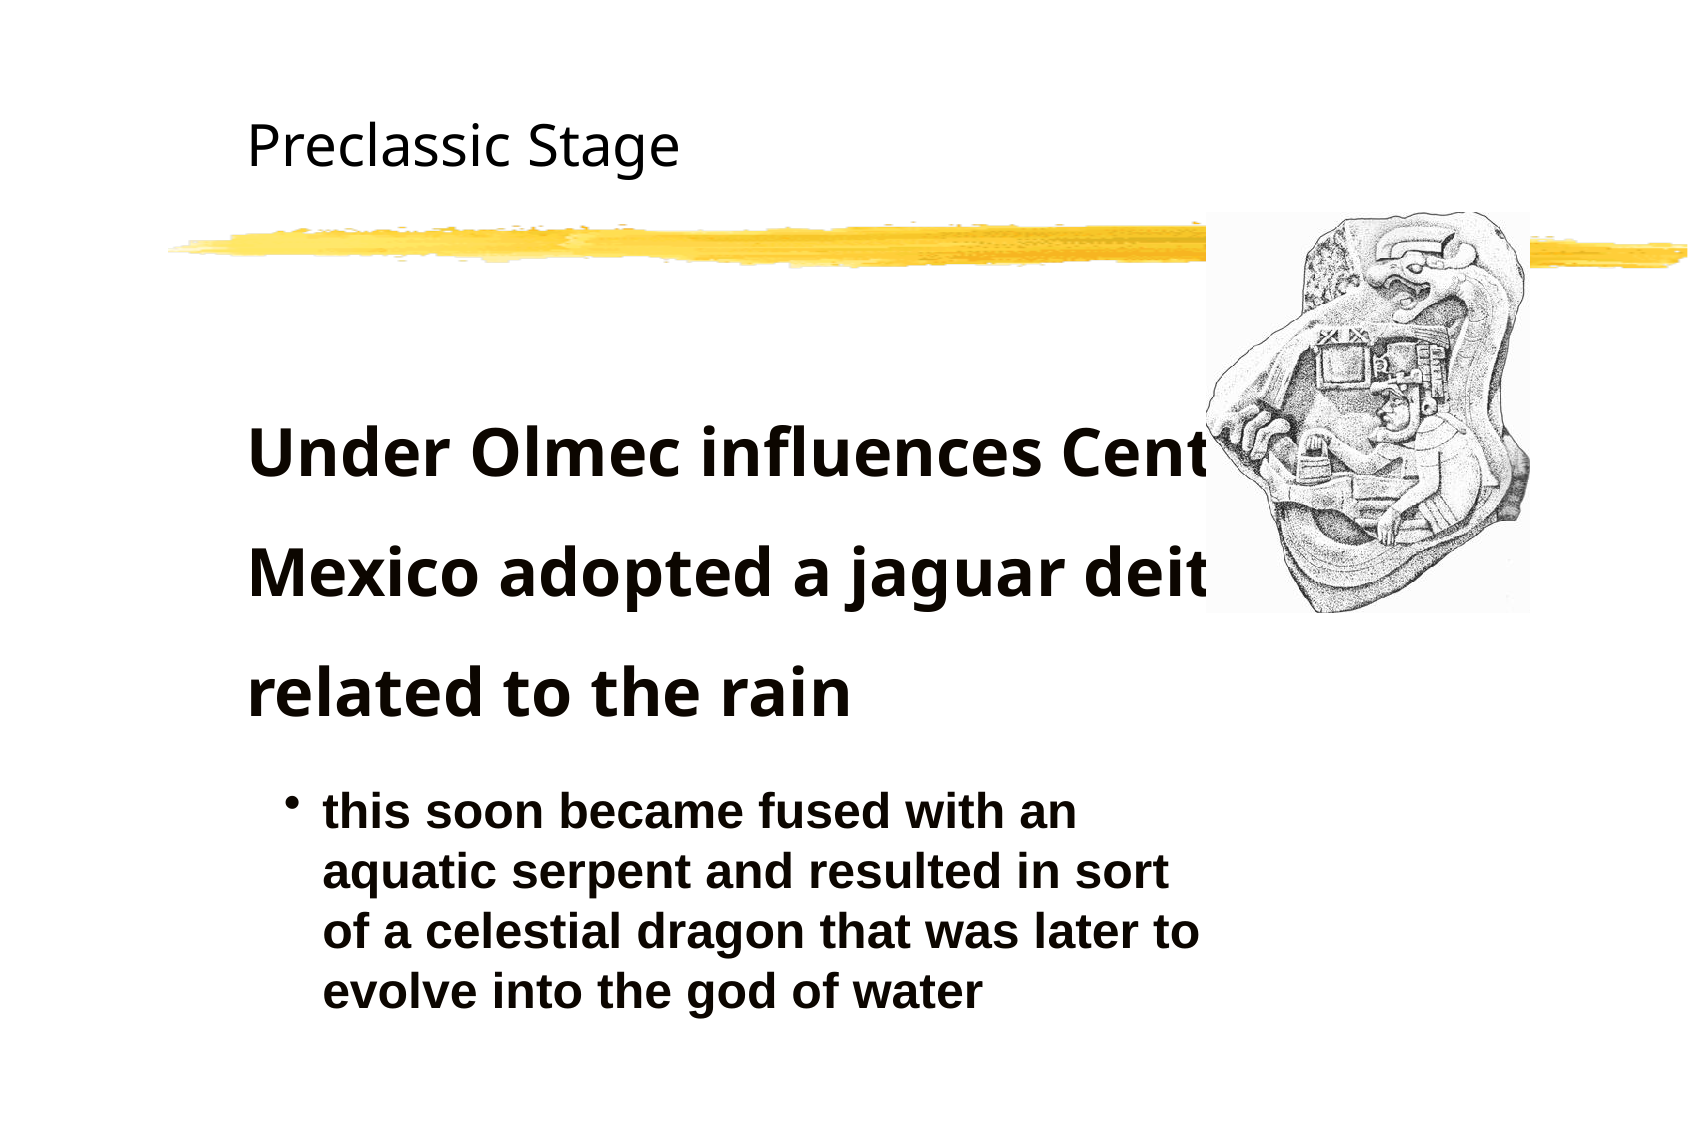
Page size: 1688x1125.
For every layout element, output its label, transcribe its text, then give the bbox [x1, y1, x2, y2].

text_box Preclassic Stage [231, 100, 1444, 186]
text_box Under Olmec influences Central Mexico adopted a jaguar deity related to the rain this soon became fused with an aquatic serpent and resulted in sort of a celestial dragon that was later to evolve into the god of water [231, 362, 1444, 1026]
picture [168, 212, 1688, 614]
